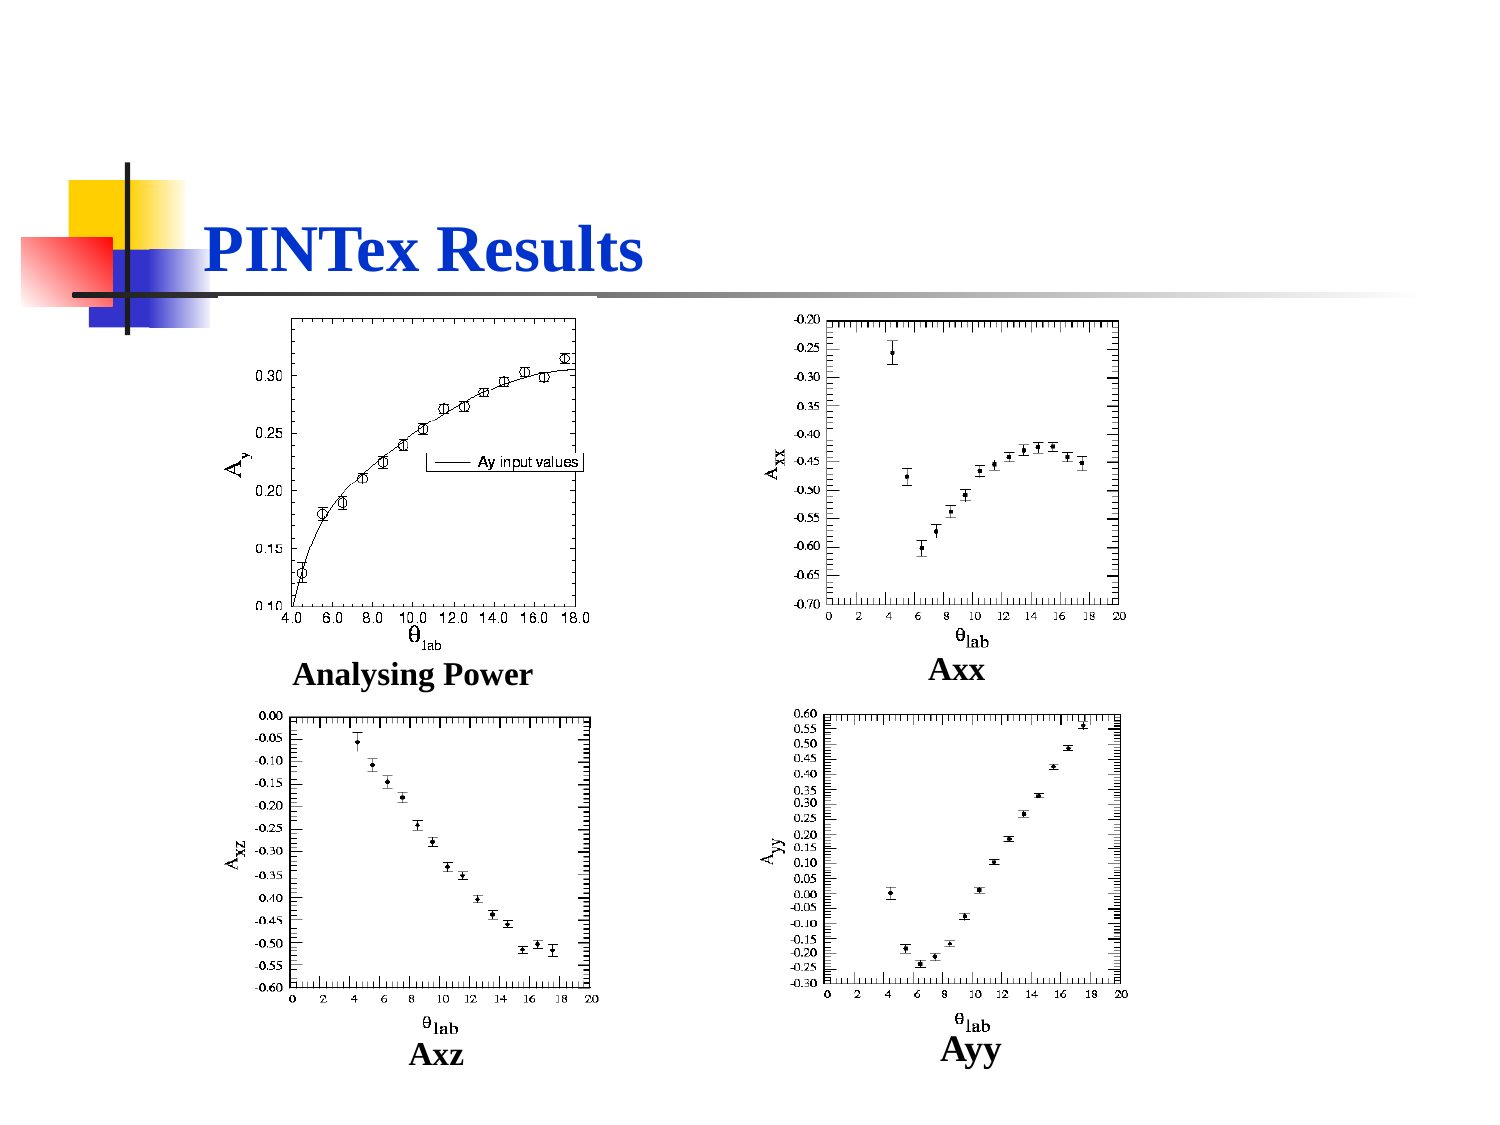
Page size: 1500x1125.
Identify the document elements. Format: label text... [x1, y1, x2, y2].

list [217, 702, 609, 1048]
text_box Analysing Power [277, 677, 597, 700]
picture [749, 698, 1141, 1044]
text_box Axz [393, 1056, 502, 1081]
text_box Ayy [925, 1051, 1034, 1083]
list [217, 296, 597, 669]
text_box Axx [913, 664, 1022, 696]
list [749, 302, 1129, 656]
title PINTex Results [188, 196, 911, 293]
